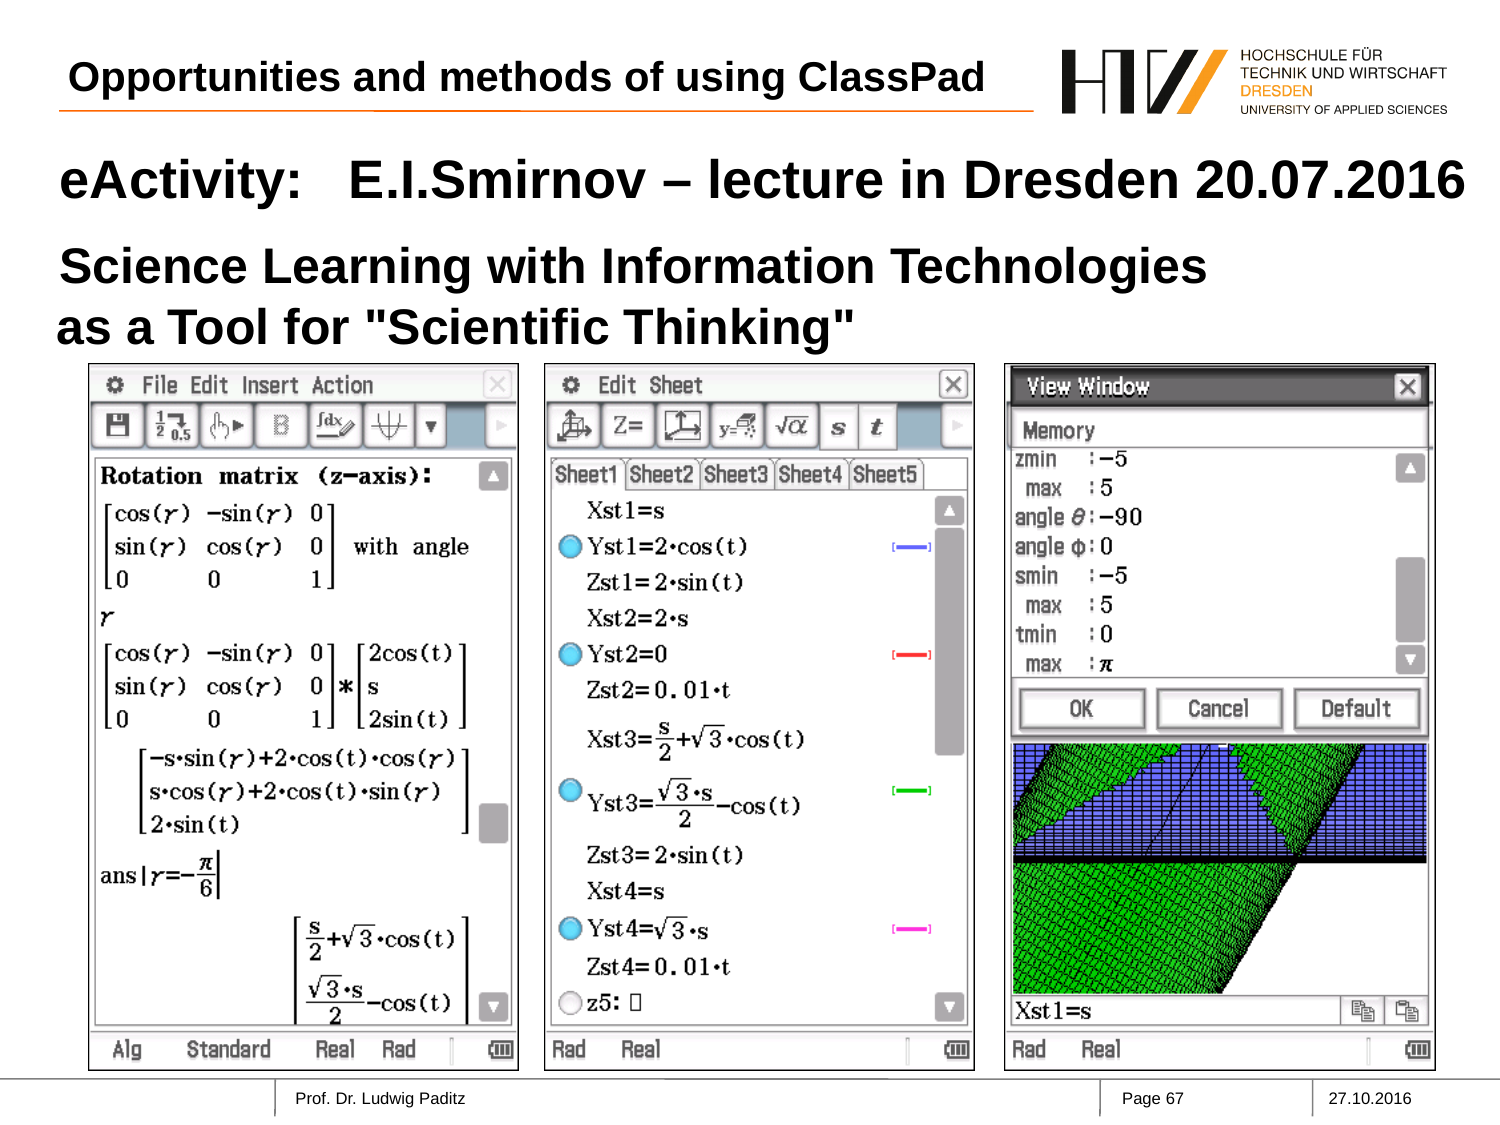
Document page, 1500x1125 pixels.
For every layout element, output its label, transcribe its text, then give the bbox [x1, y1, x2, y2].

picture [1004, 363, 1436, 1071]
picture [1062, 47, 1447, 114]
text_box eActivity: E.I.Smirnov – lecture in Dresden 20.07.2016 Science Learning with Information Technologies as a Tool for "Scientific Thinking" ответ: [0, 137, 1500, 932]
picture [543, 363, 975, 1071]
title Opportunities and methods of using ClassPad [53, 30, 1040, 119]
picture [88, 363, 520, 1071]
